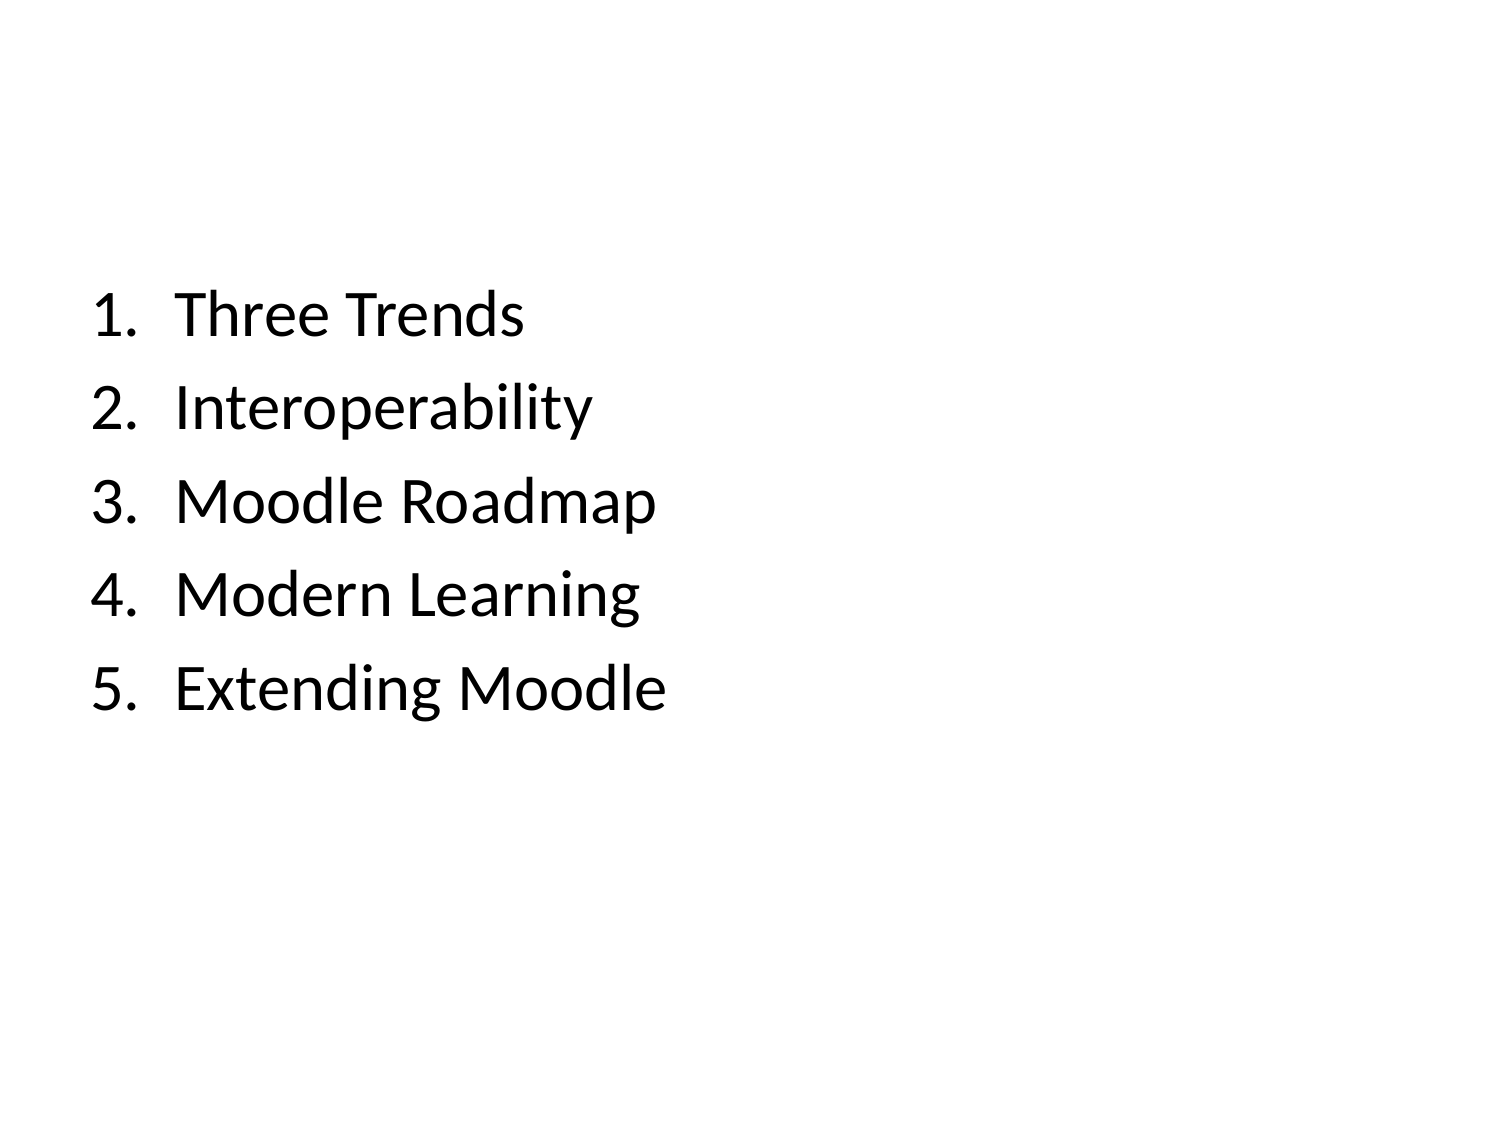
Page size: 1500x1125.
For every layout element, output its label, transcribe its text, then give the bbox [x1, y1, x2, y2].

list Three Trends Interoperability Moodle Roadmap Modern Learning Extending Moodle [75, 262, 1425, 1005]
